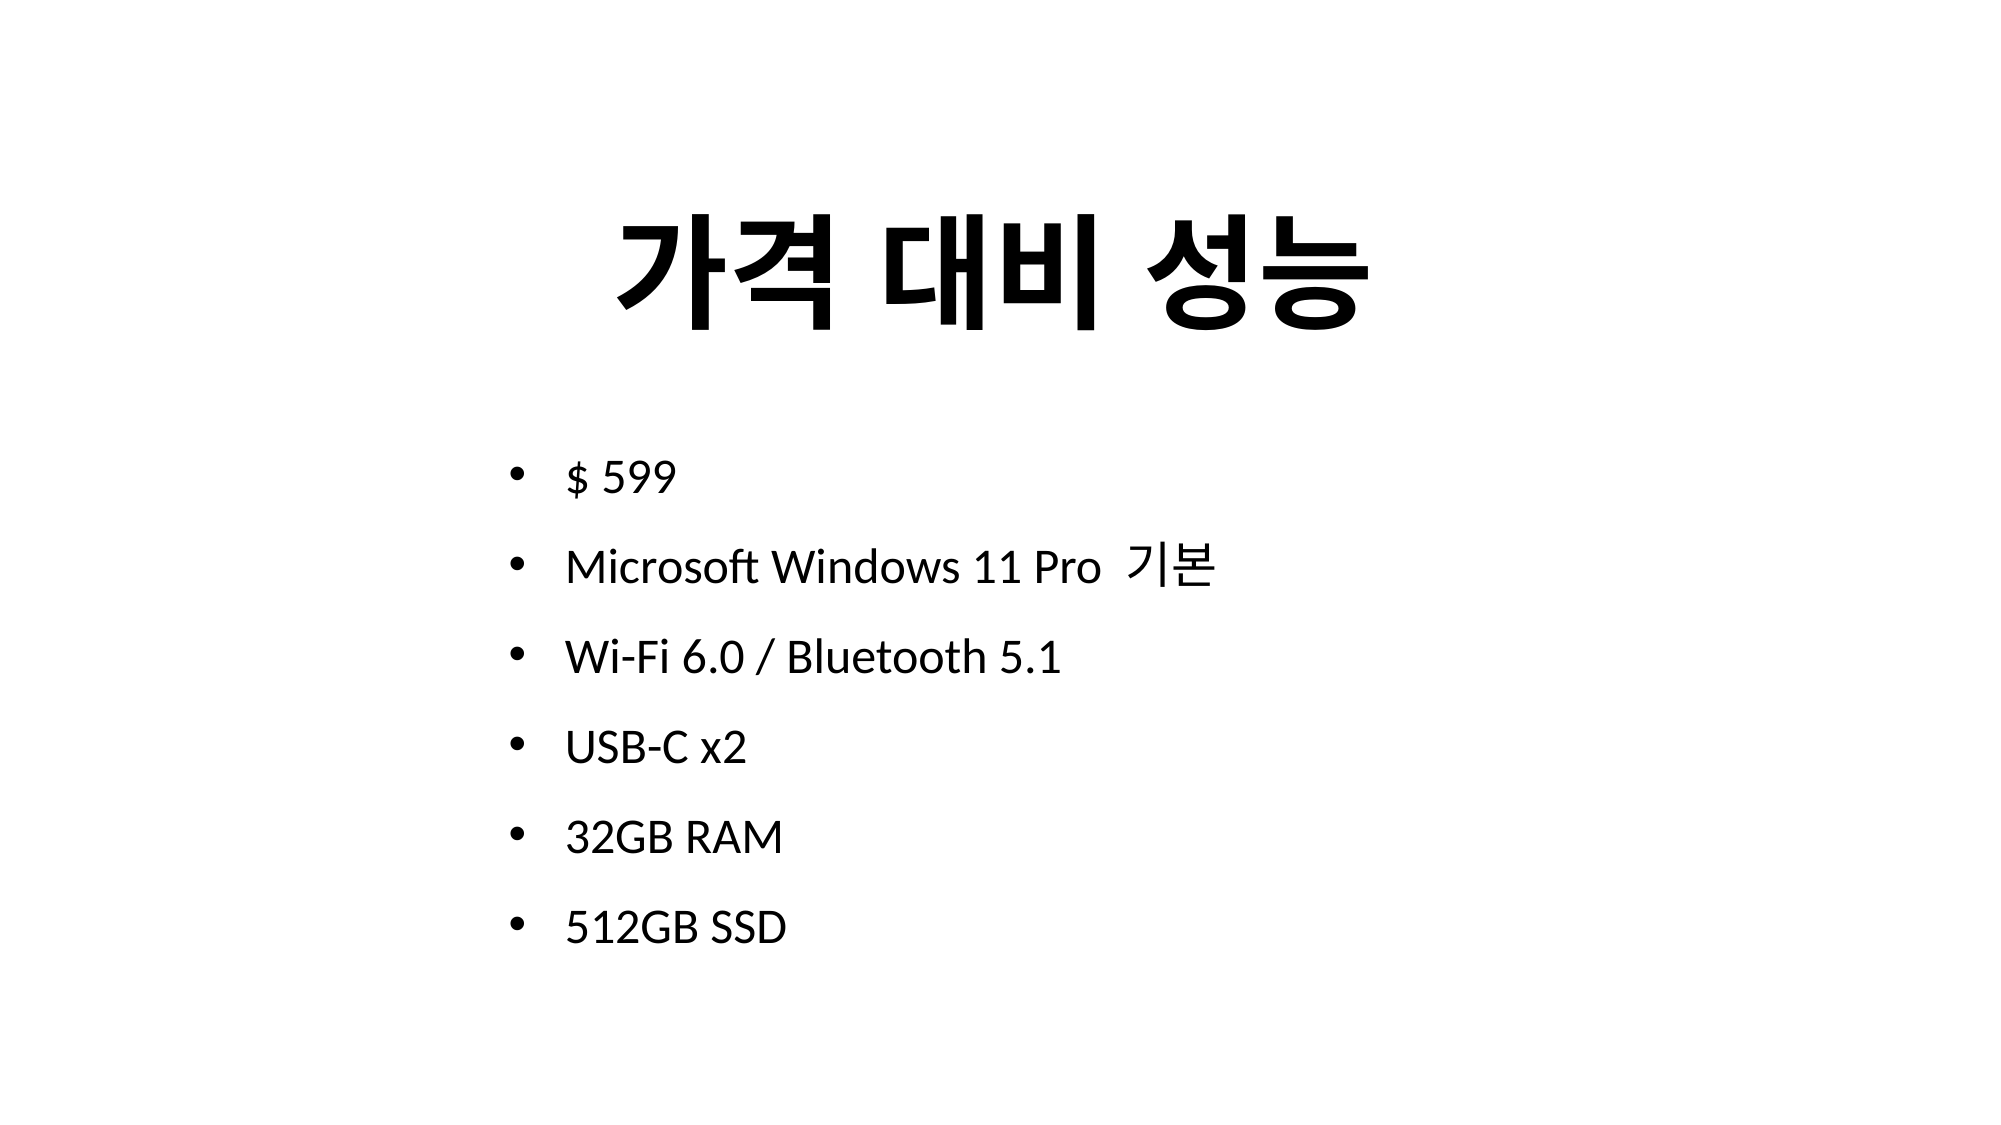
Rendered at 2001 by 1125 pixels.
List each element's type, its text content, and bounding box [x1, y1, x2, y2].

text_box 가격 대비 성능 [598, 186, 1389, 352]
text_box $ 599 Microsoft Windows 11 Pro 기본 Wi-Fi 6.0 / Bluetooth 5.1 USB-C x2 32GB RAM 512GB SSD [493, 405, 1828, 961]
